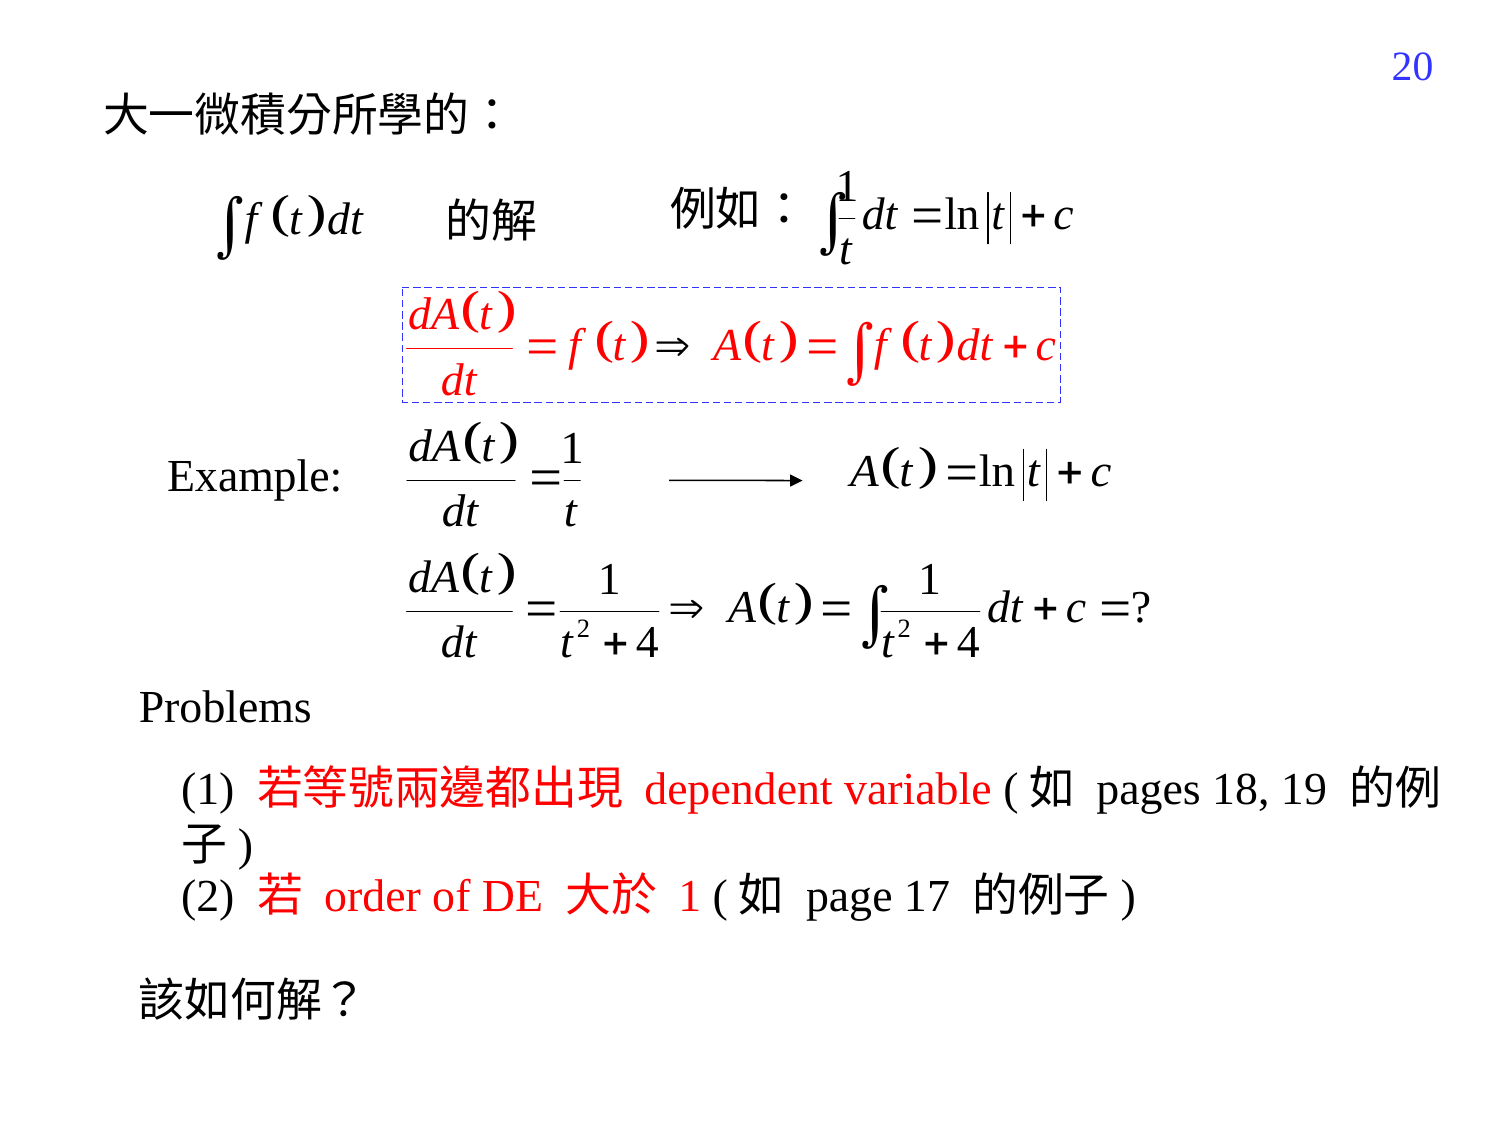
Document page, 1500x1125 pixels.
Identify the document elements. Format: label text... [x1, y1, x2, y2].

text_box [808, 160, 1078, 272]
text_box Example: [152, 438, 397, 508]
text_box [402, 287, 1062, 403]
text_box 大一微積分所學的： [88, 78, 927, 148]
text_box (2) 若 order of DE 大於 1 (如 page 17 的例子) [166, 858, 1194, 928]
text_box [206, 184, 369, 262]
text_box 的解 [430, 184, 573, 255]
text_box [669, 474, 803, 487]
text_box (1) 若等號兩邊都出現 dependent variable (如 pages 18, 19 的例子) [166, 751, 1462, 877]
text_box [842, 444, 1117, 506]
text_box Problems [123, 669, 403, 739]
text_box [402, 418, 587, 534]
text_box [402, 549, 1155, 665]
text_box 該如何解？ [123, 962, 710, 1033]
slide_number 20 [1304, 30, 1449, 110]
text_box 例如： [655, 172, 803, 243]
